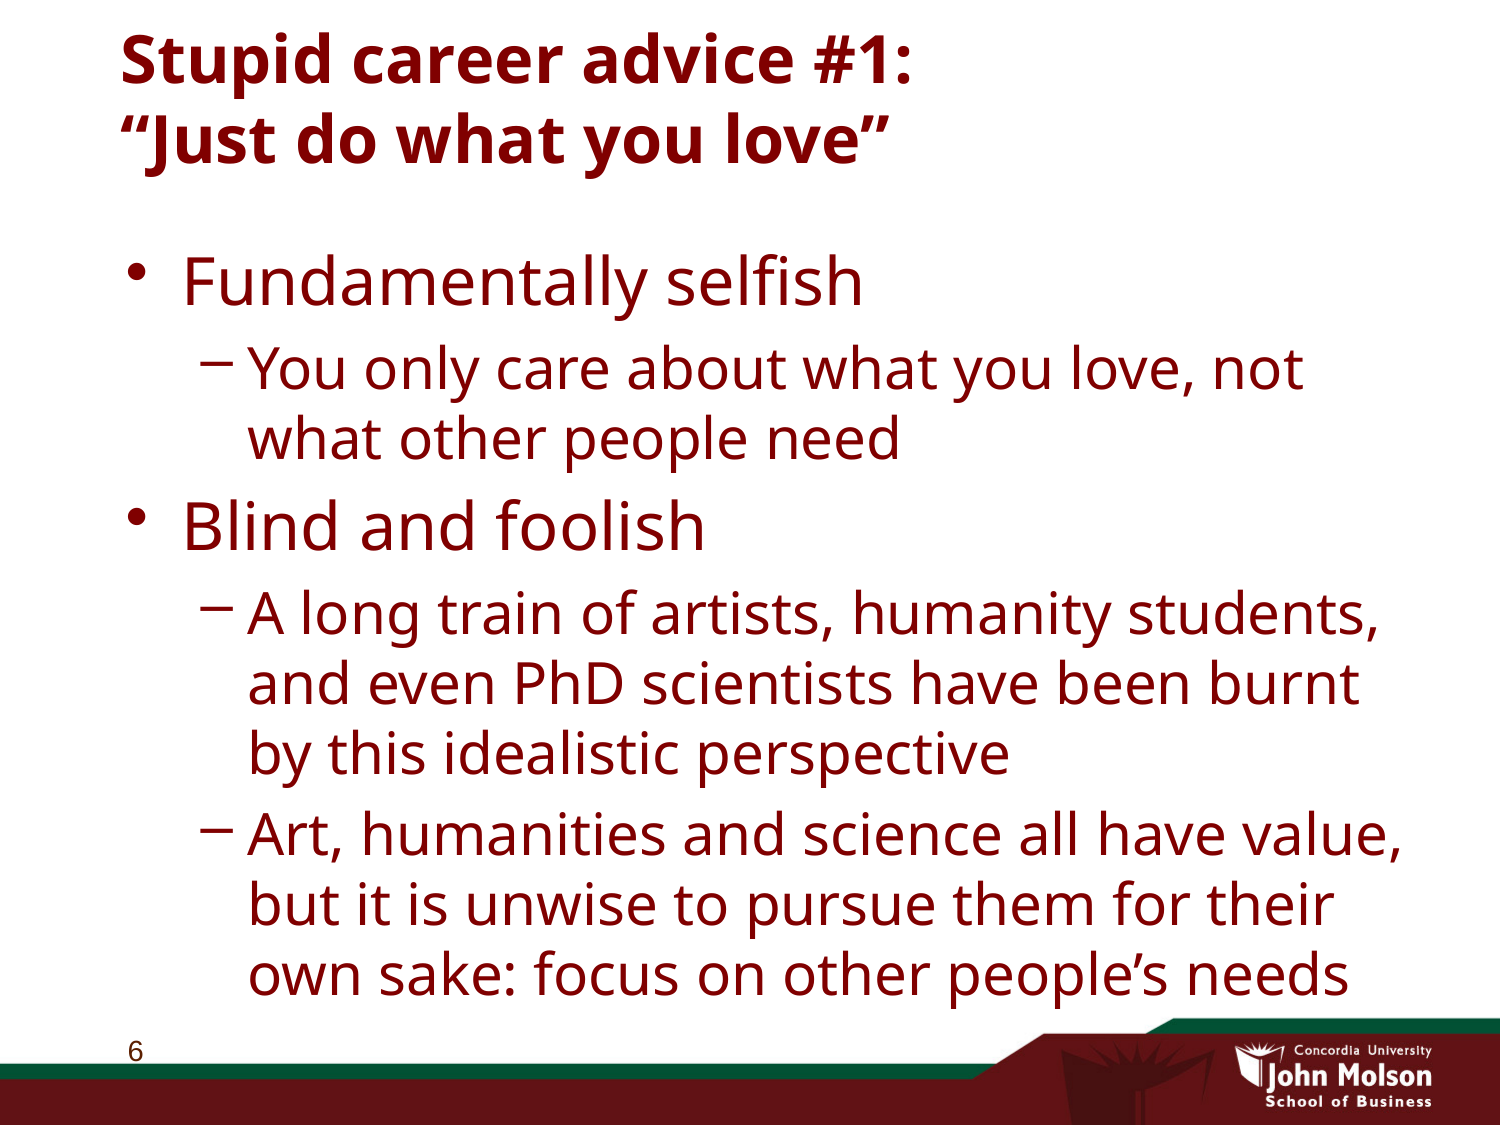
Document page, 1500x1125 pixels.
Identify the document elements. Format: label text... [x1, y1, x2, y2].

picture [0, 0, 1500, 1125]
title Stupid career advice #1: “Just do what you love” [105, 0, 1381, 185]
list Fundamentally selfish You only care about what you love, not what other people need Blind and foolish A long train of artists, humanity students, and even PhD scientists have been burnt by this idealistic perspective Art, humanities and science all have value, but it is unwise to pursue them for their own sake: focus on other people’s needs [110, 231, 1436, 907]
slide_number 6 [112, 1024, 226, 1101]
